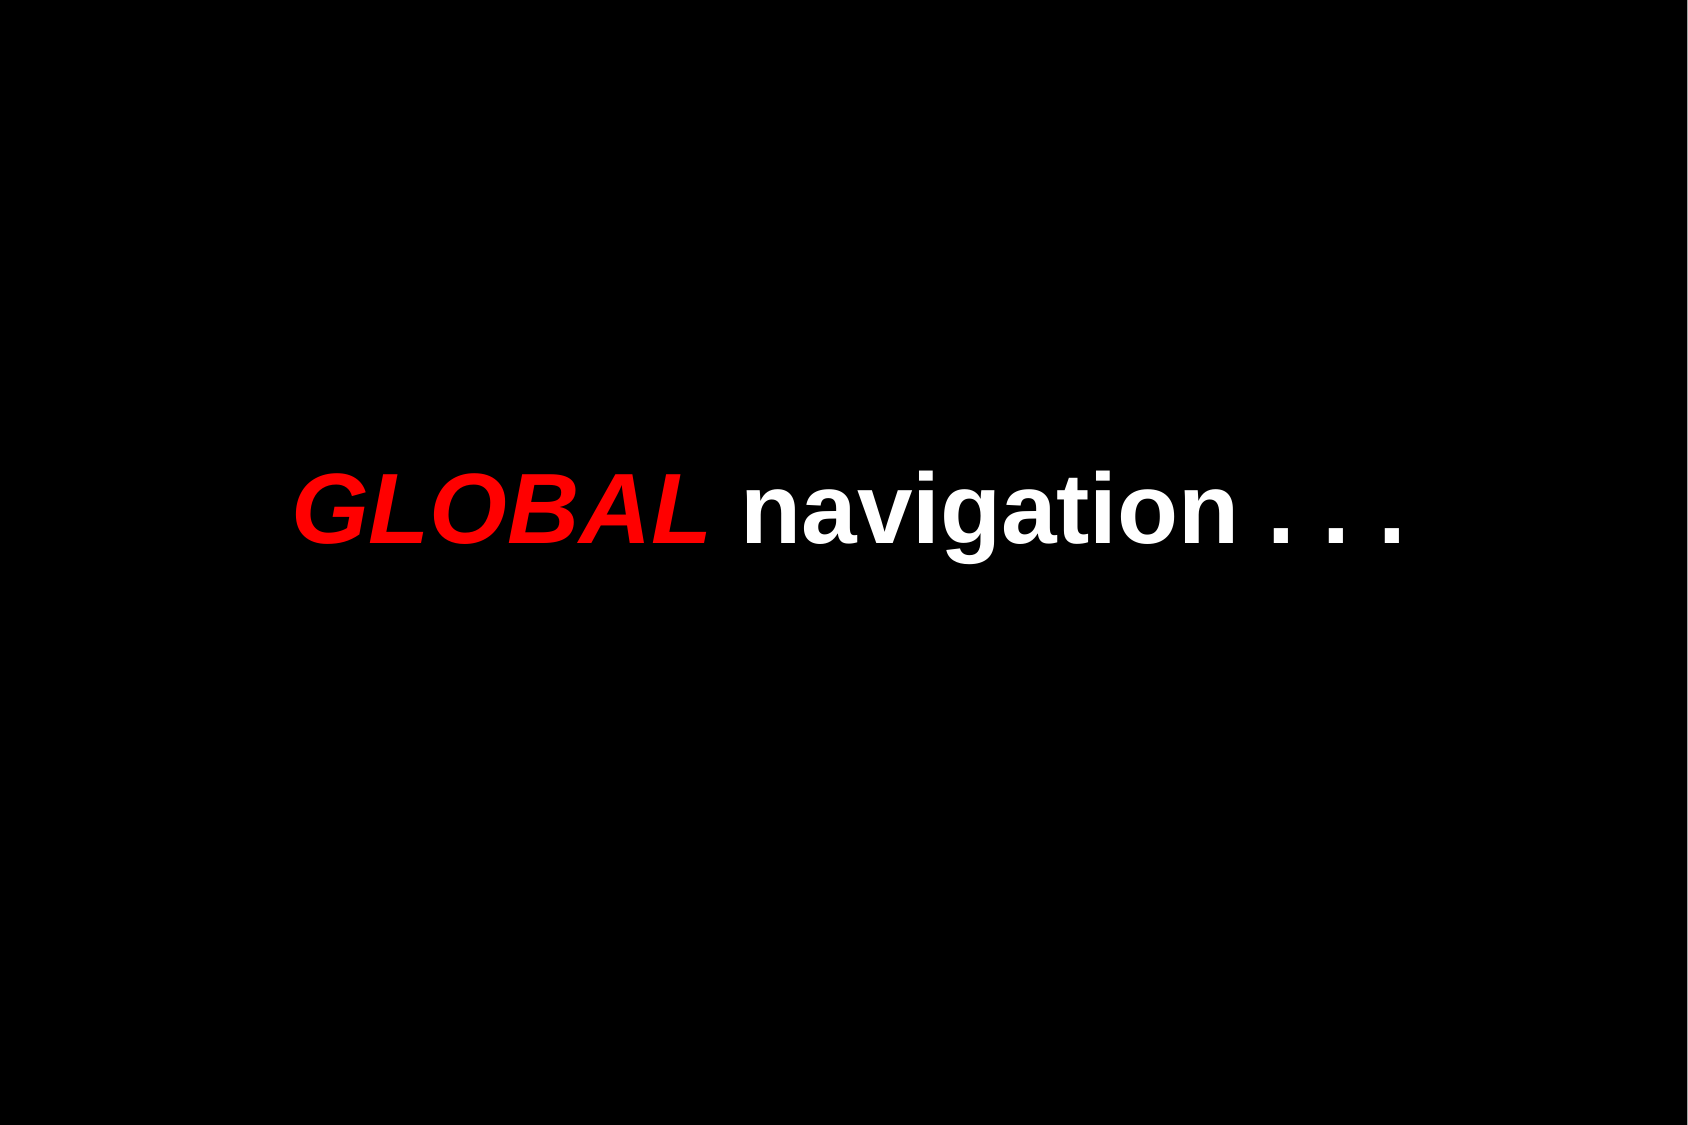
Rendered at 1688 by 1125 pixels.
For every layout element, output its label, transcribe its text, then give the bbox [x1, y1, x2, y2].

text_box GLOBAL navigation . . . COURSE navigation . . . [91, 435, 1607, 811]
